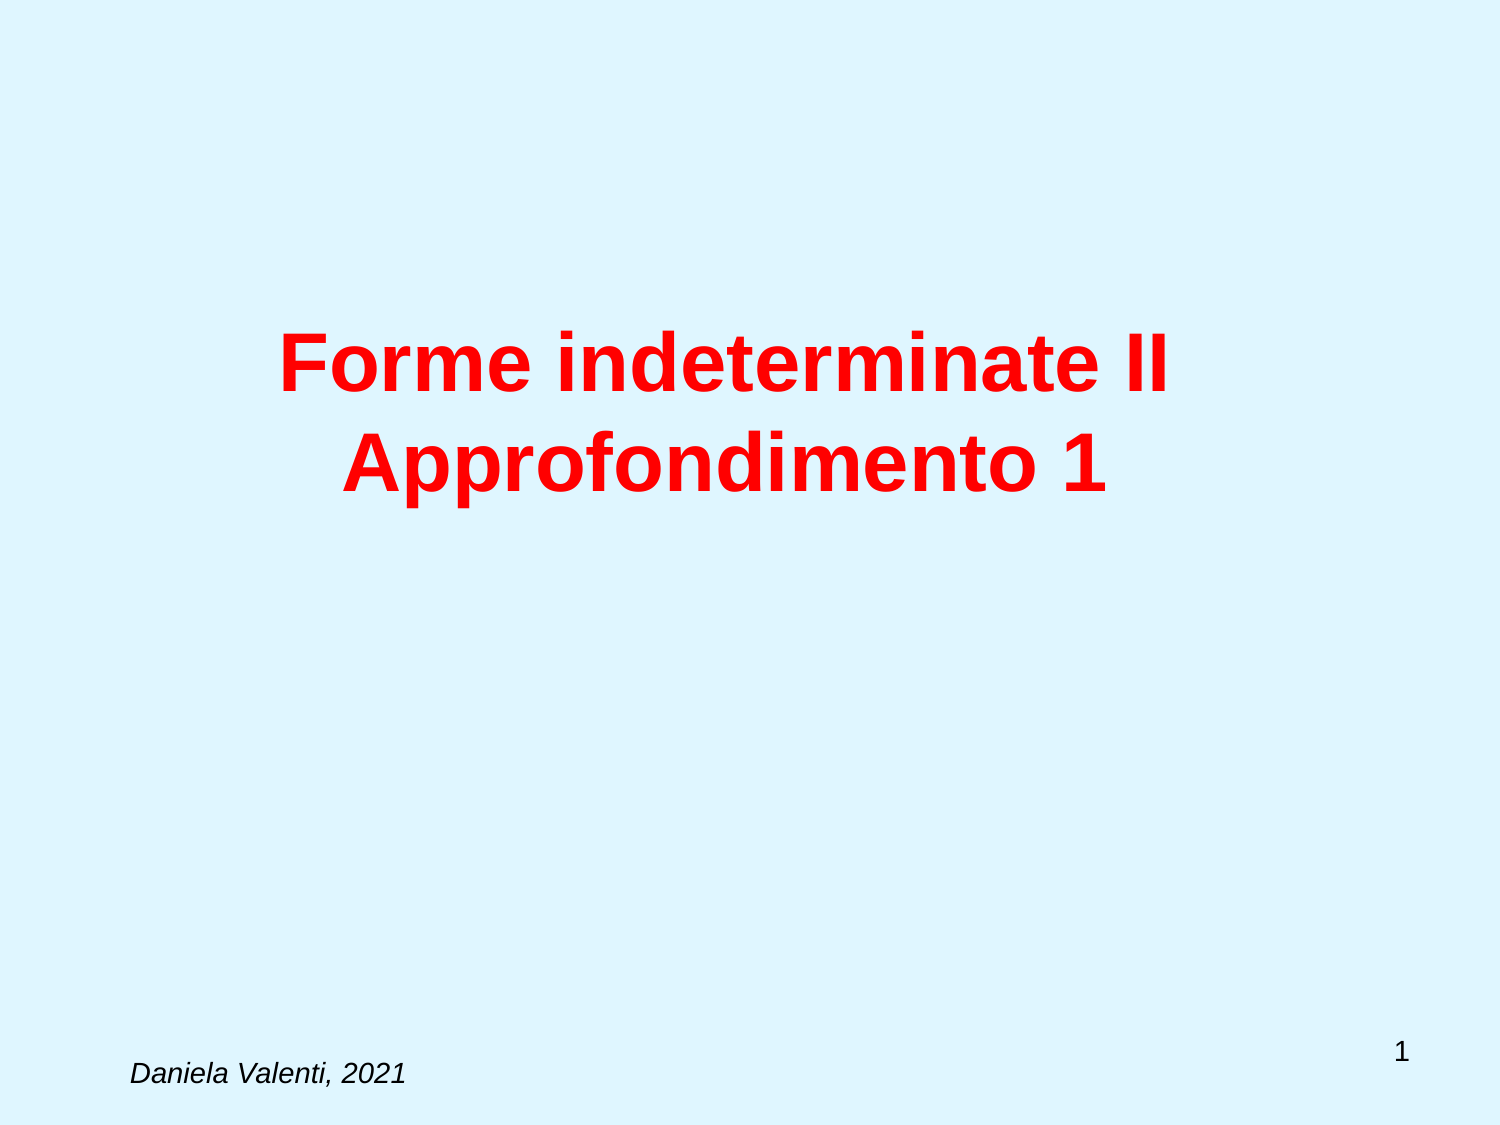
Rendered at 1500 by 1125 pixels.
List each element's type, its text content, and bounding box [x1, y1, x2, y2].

footer Daniela Valenti, 2021 [0, 1046, 538, 1125]
slide_number 1 [1074, 1024, 1426, 1103]
title Forme indeterminate II Approfondimento 1 [162, 287, 1288, 529]
